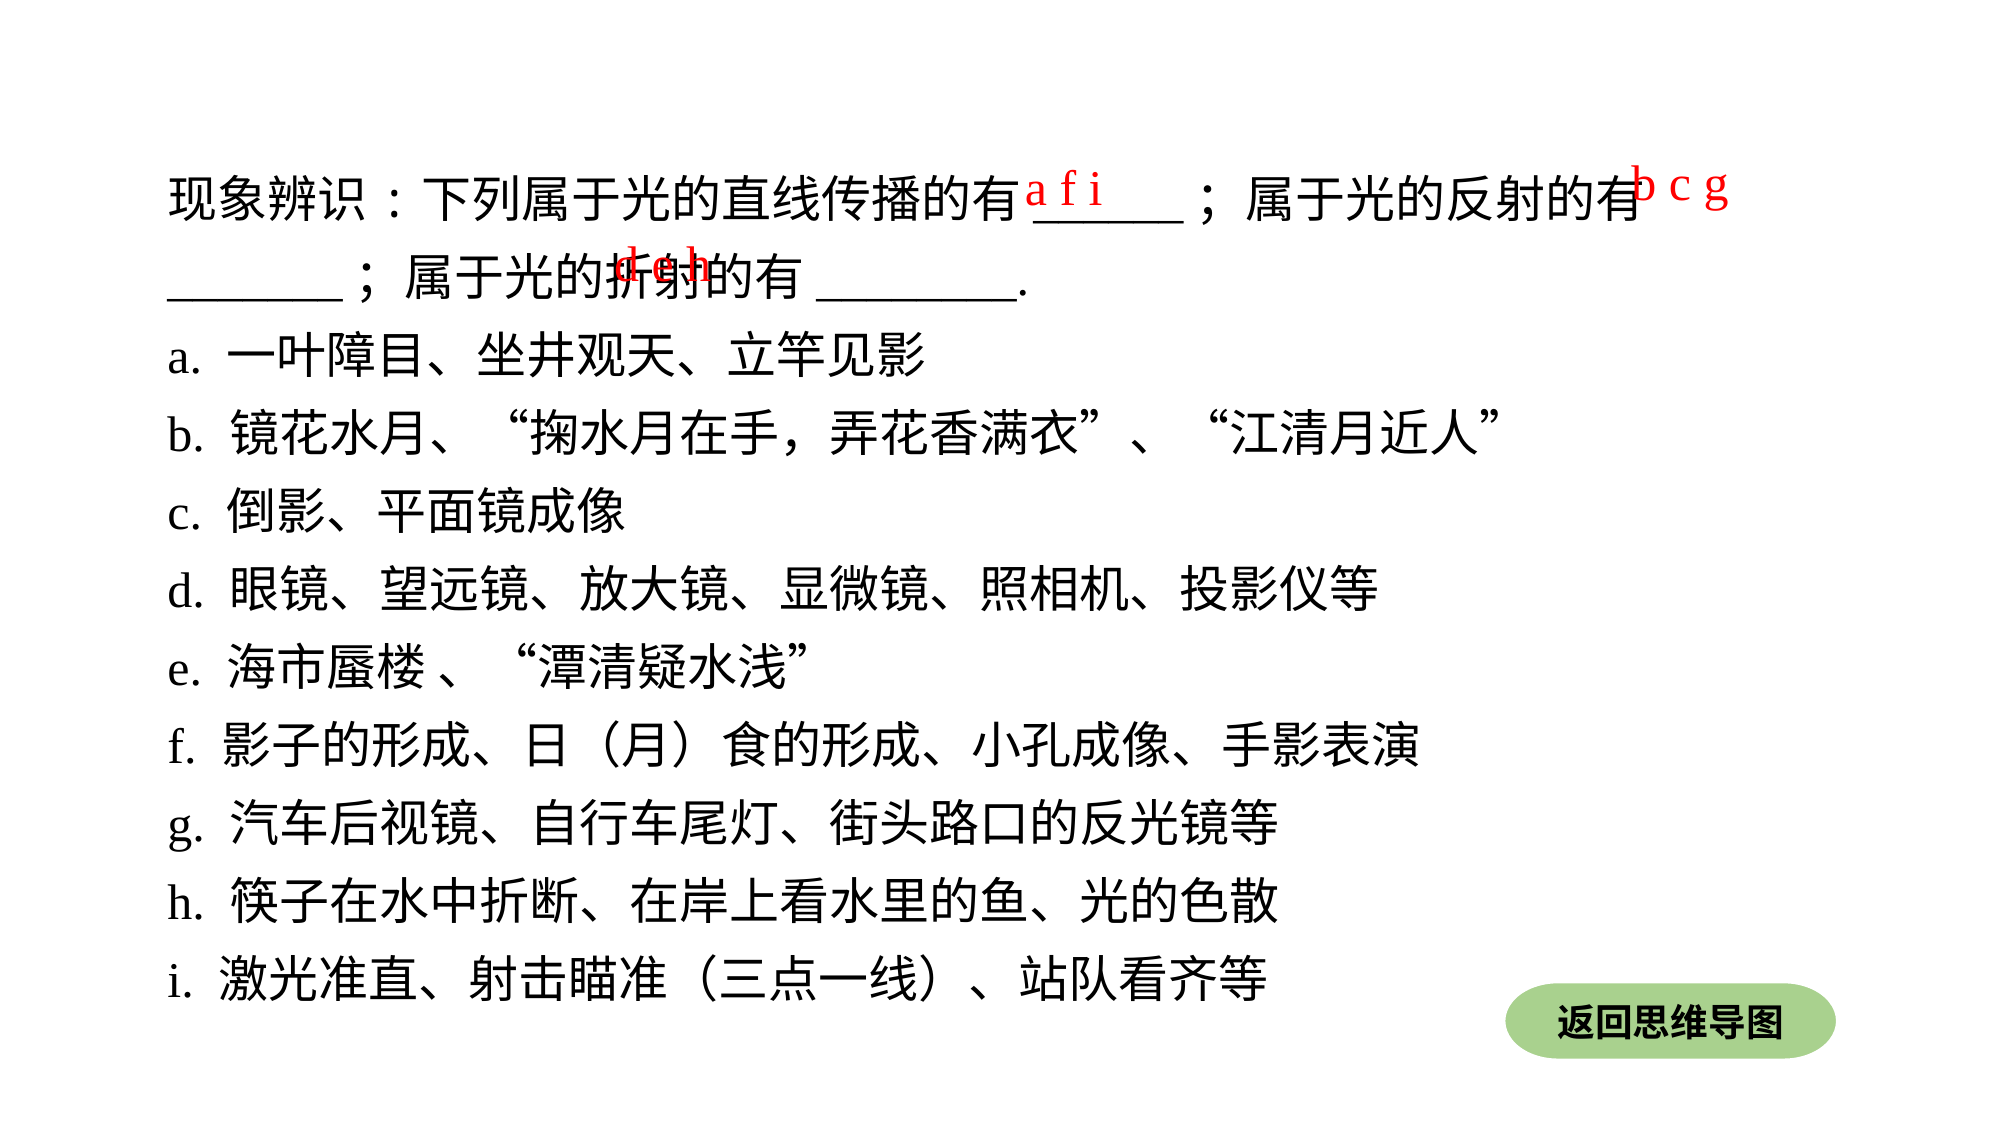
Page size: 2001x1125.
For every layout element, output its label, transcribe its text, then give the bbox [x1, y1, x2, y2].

text_box d e h [599, 223, 765, 299]
text_box 返回思维导图 [1502, 980, 1840, 1062]
text_box 现象辨识:下列属于光的直线传播的有______；属于光的反射的有_______；属于光的折射的有________. a. 一叶障目、坐井观天、立竿见影 b. 镜花水月、“掬水月在手，弄花香满衣”、“江清月近人” c. 倒影、平面镜成像 d. 眼镜、望远镜、放大镜、显微镜、照相机、投影仪等 e. 海市蜃楼 、“潭清疑水浅” f. 影子的形成、日（月）食的形成、小孔成像、手影表演 g. 汽车后视镜、自行车尾灯、街头路口的反光镜等 h. 筷子在水中折断、在岸上看水里的鱼、光的色散 i. 激光准直、射击瞄准（三点一线）、站队看齐等 [152, 142, 1865, 1015]
text_box a f i [1009, 148, 1168, 223]
text_box b c g [1616, 142, 1785, 218]
